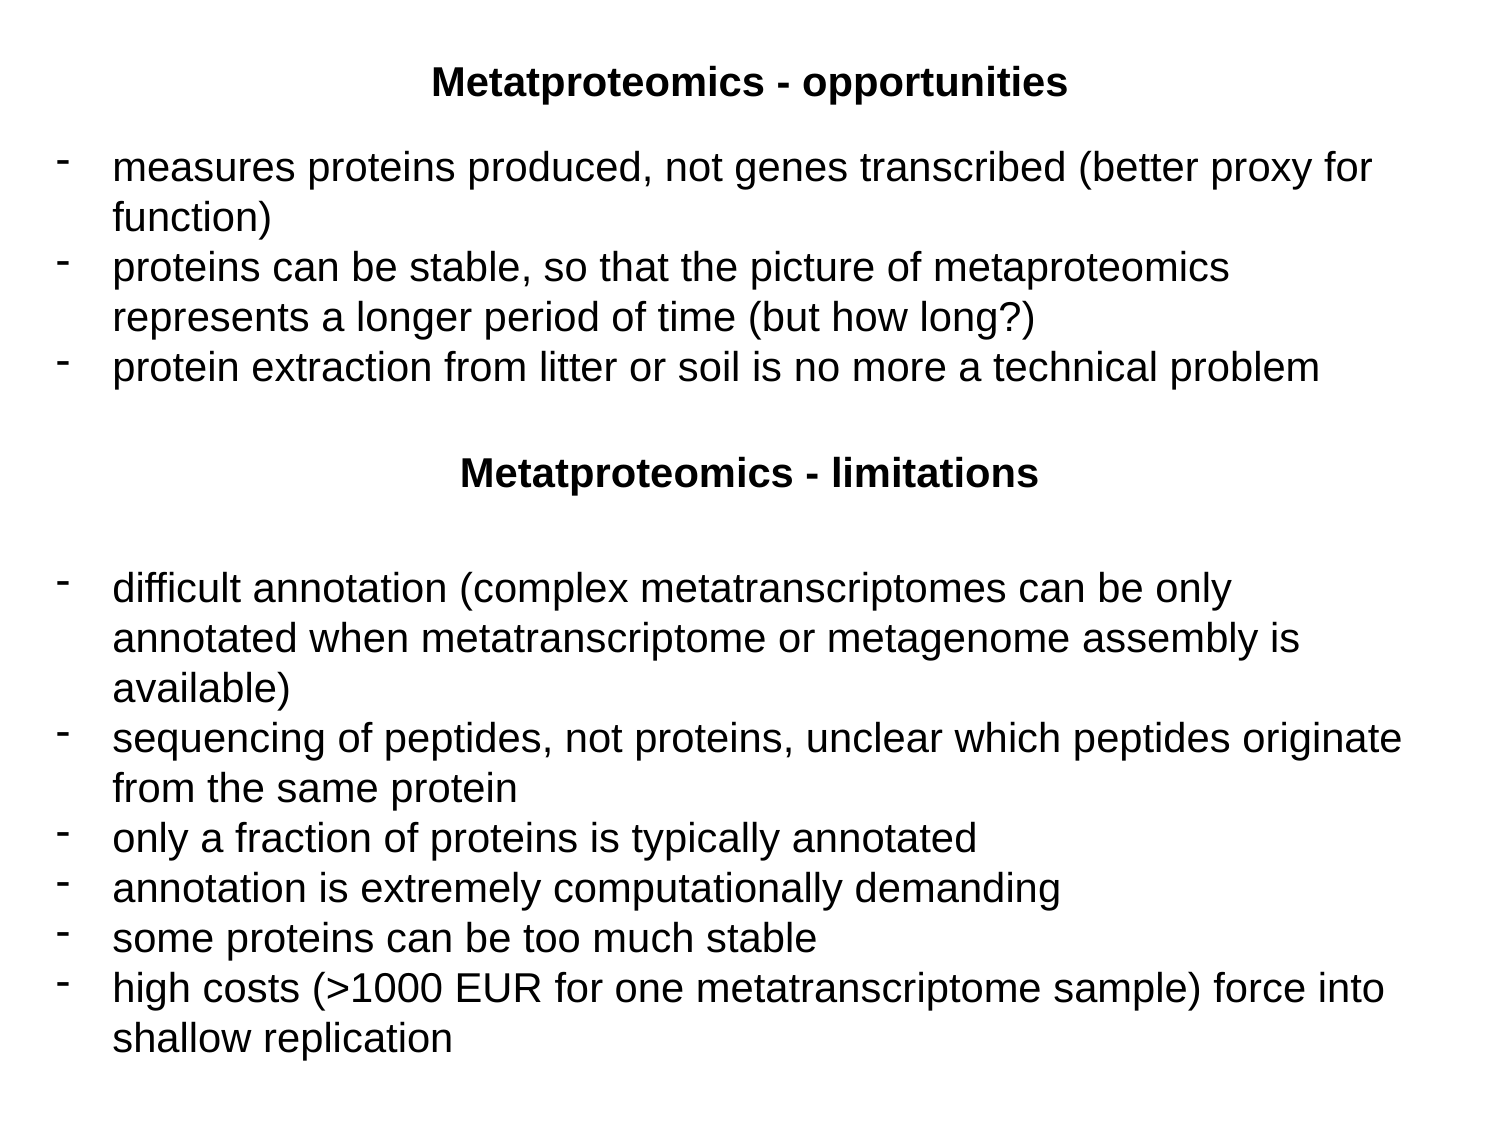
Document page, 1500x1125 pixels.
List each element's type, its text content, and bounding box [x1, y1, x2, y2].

text_box measures proteins produced, not genes transcribed (better proxy for function) proteins can be stable, so that the picture of metaproteomics represents a longer period of time (but how long?) protein extraction from litter or soil is no more a technical problem [41, 132, 1427, 398]
text_box Metatproteomics - limitations [0, 438, 1500, 504]
text_box Metatproteomics - opportunities [0, 47, 1500, 113]
text_box difficult annotation (complex metatranscriptomes can be only annotated when metatranscriptome or metagenome assembly is available) sequencing of peptides, not proteins, unclear which peptides originate from the same protein only a fraction of proteins is typically annotated annotation is extremely computationally demanding some proteins can be too much stable high costs (>1000 EUR for one metatranscriptome sample) force into shallow replication [41, 553, 1427, 1069]
